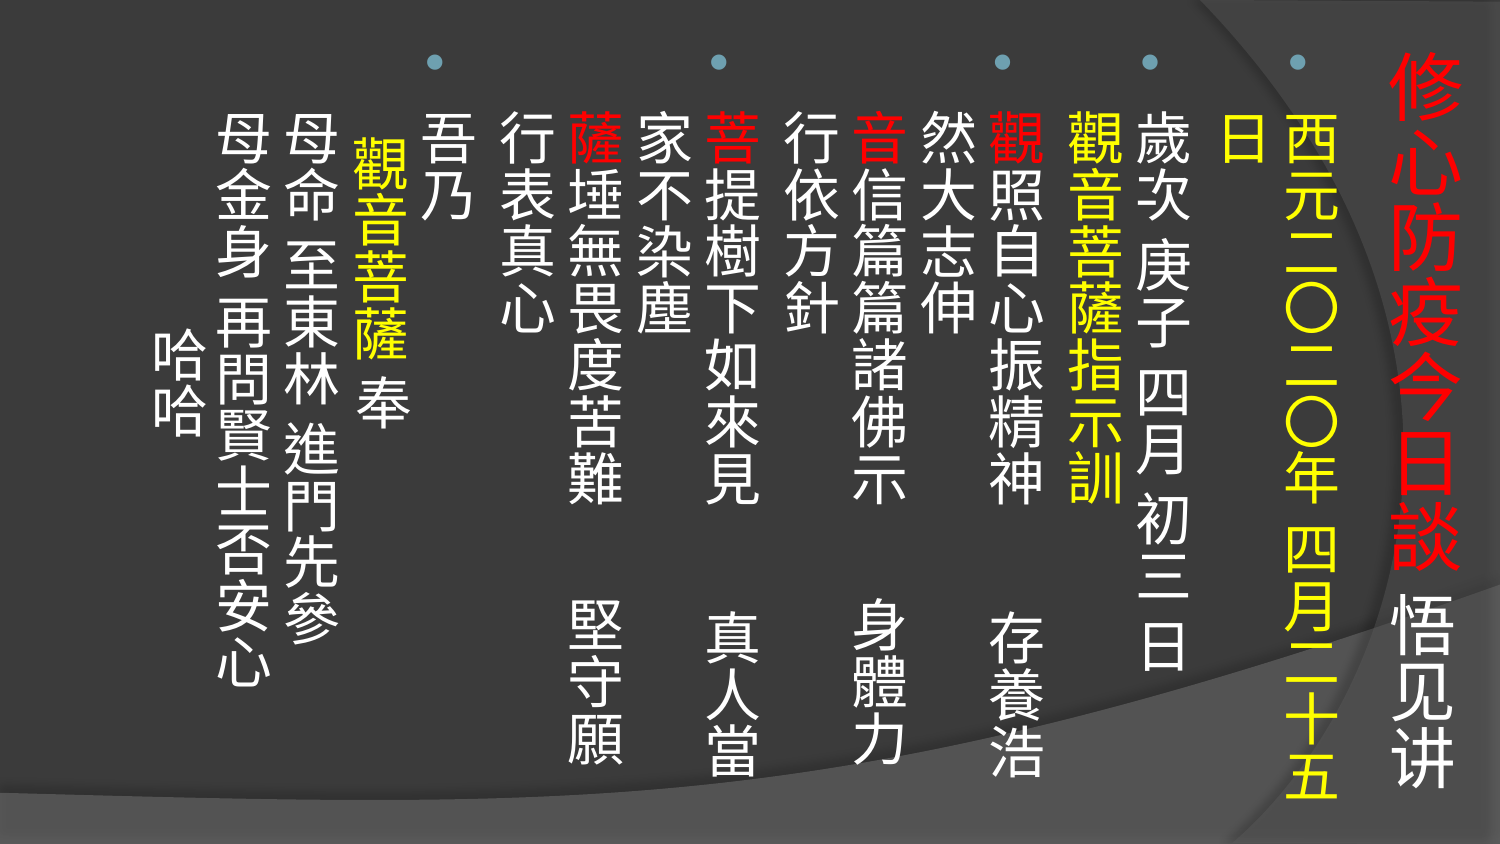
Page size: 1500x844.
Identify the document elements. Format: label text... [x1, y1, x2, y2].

list 西元二〇二〇年 四月二十五日 歲次 庚子 四月 初三 日 觀音菩薩指示訓 觀照自心振精神 存養浩然大志伸 音信篇篇諸佛示 身體力行依方針 菩提樹下如來見 真人當家不染塵 薩埵無畏度苦難 堅守願行表真心 吾乃 觀音菩薩 奉 母命 至東林 進門先參 母金身 再問賢士否安心 哈哈 [36, 32, 1353, 820]
title 修心防疫今日談 悟见讲 [1364, 21, 1483, 820]
